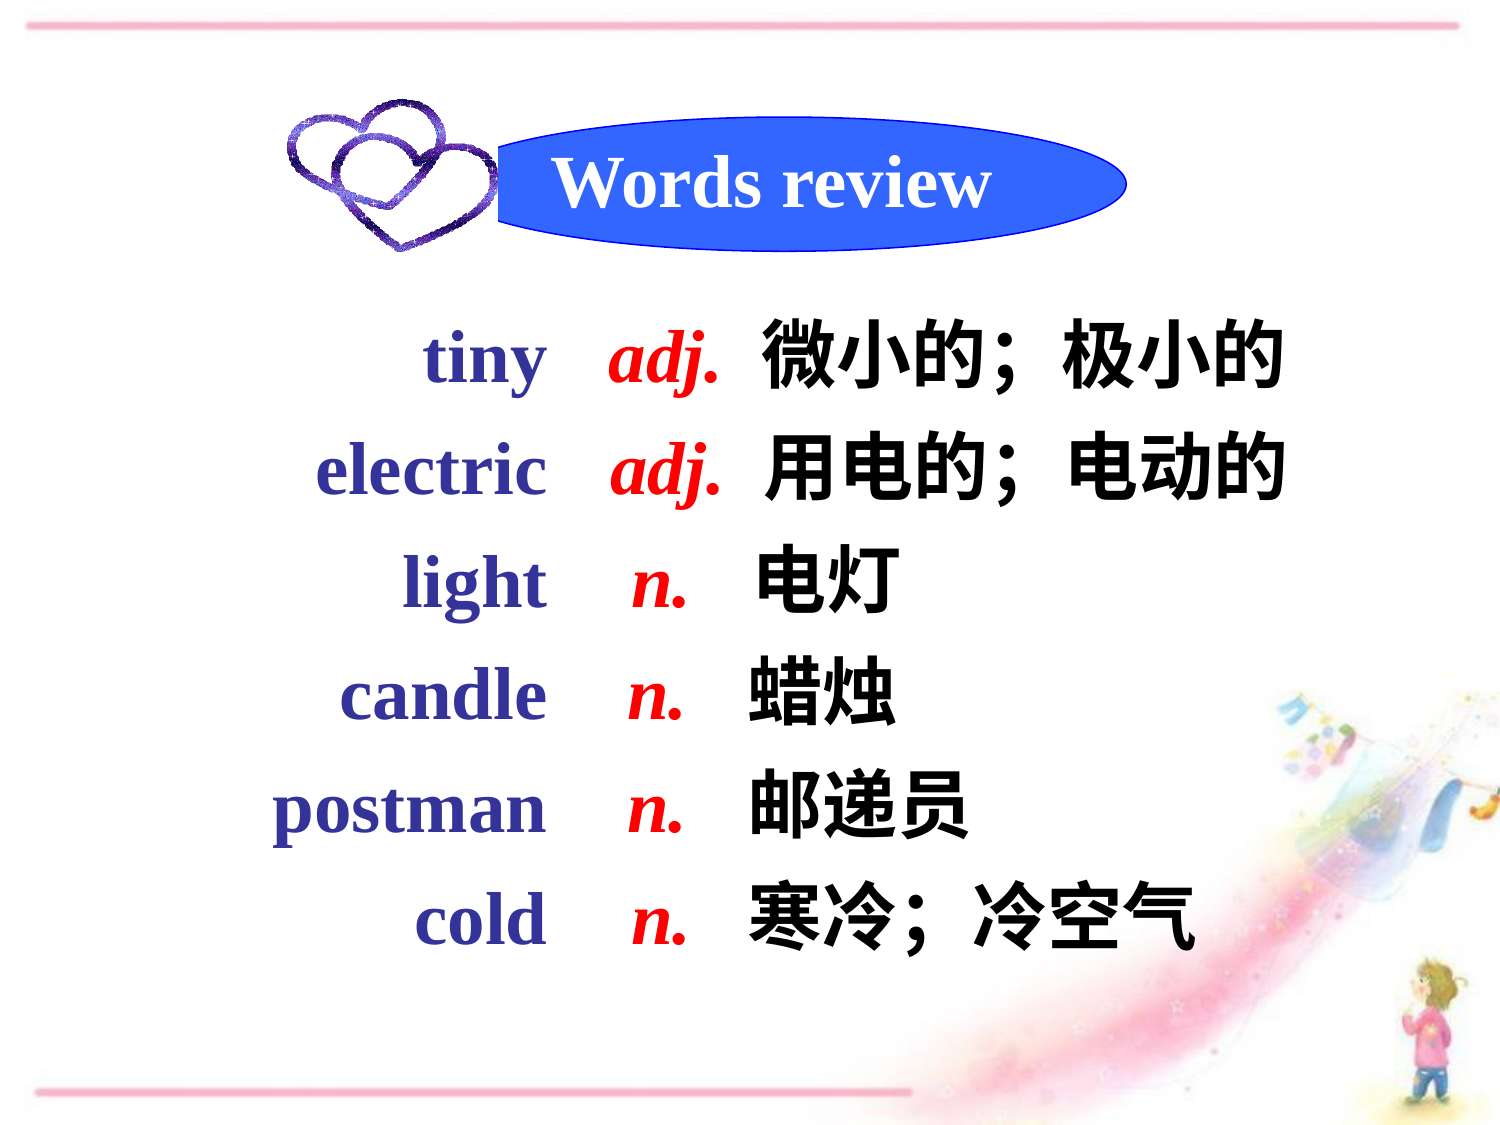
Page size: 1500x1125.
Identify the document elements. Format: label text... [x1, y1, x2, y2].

picture [0, 0, 1500, 1125]
text_box adj. 微小的；极小的 adj. 用电的；电动的 n. 电灯 n. 蜡烛 n. 邮递员 n. 寒冷；冷空气 [575, 299, 1375, 968]
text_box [287, 99, 1127, 253]
text_box tiny electric light candle postman cold [99, 299, 563, 968]
